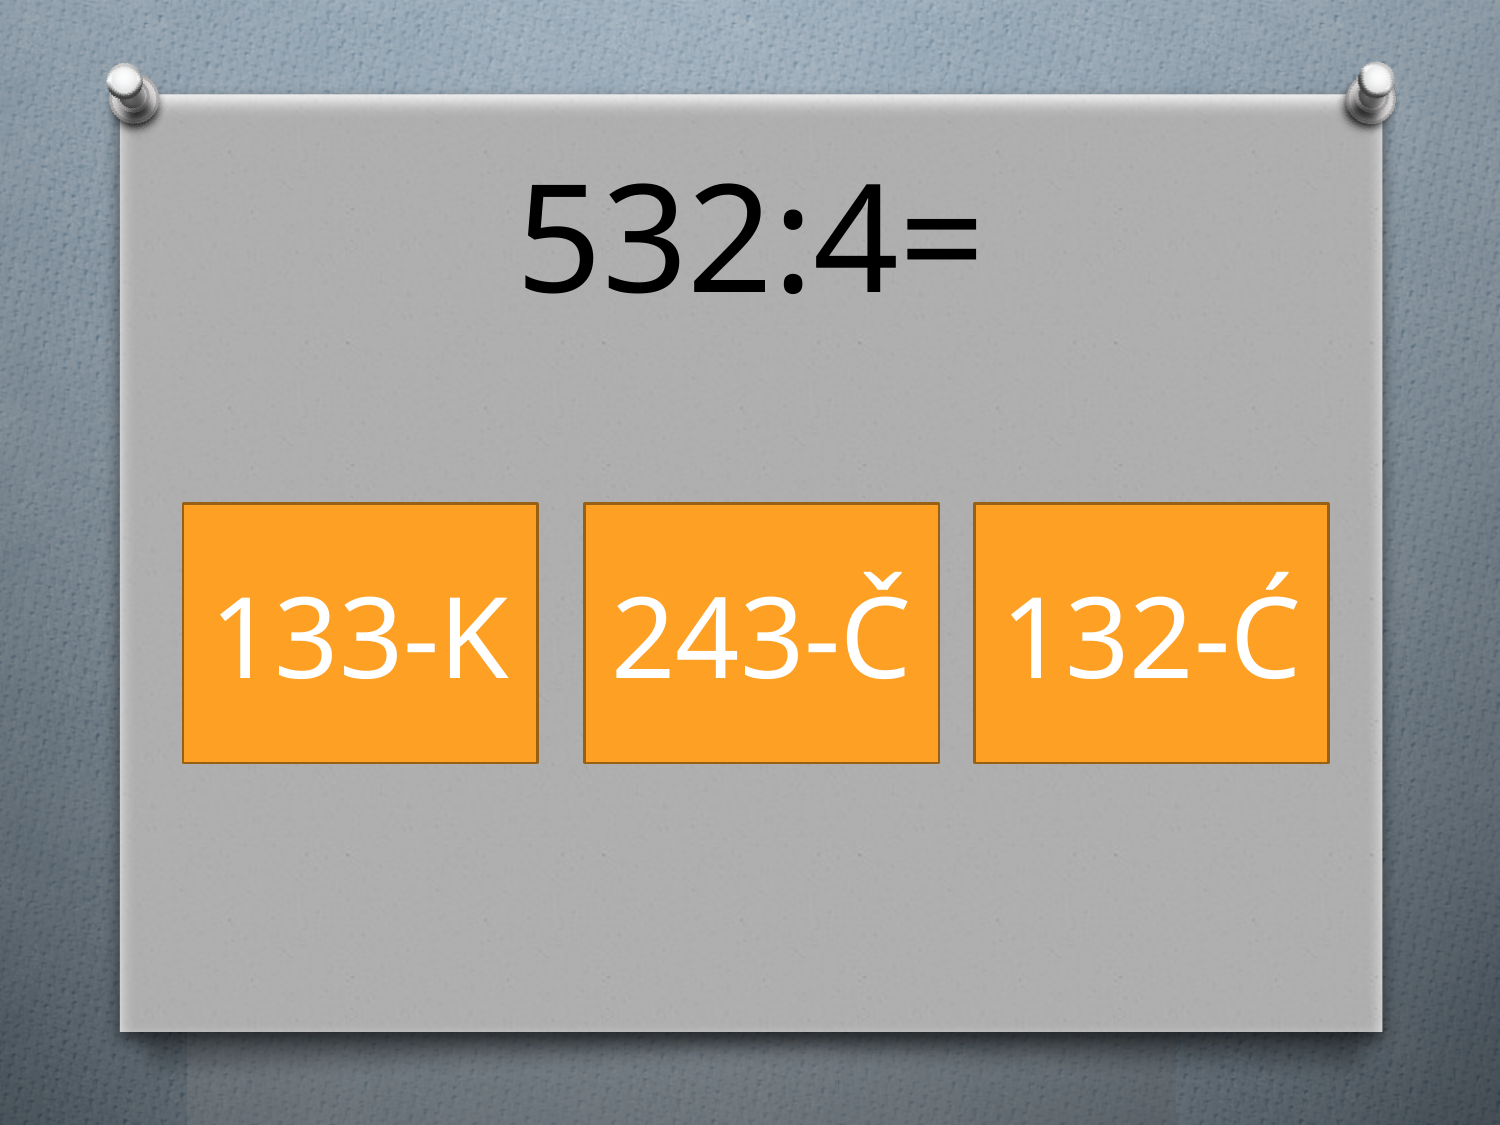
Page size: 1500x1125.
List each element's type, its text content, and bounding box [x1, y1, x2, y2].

text_box 243-Č [583, 502, 940, 764]
text_box 132-Ć [973, 502, 1330, 764]
title 532:4= [179, 134, 1323, 332]
text_box 133-K [182, 502, 539, 764]
picture [75, 29, 198, 153]
picture [1317, 35, 1439, 156]
